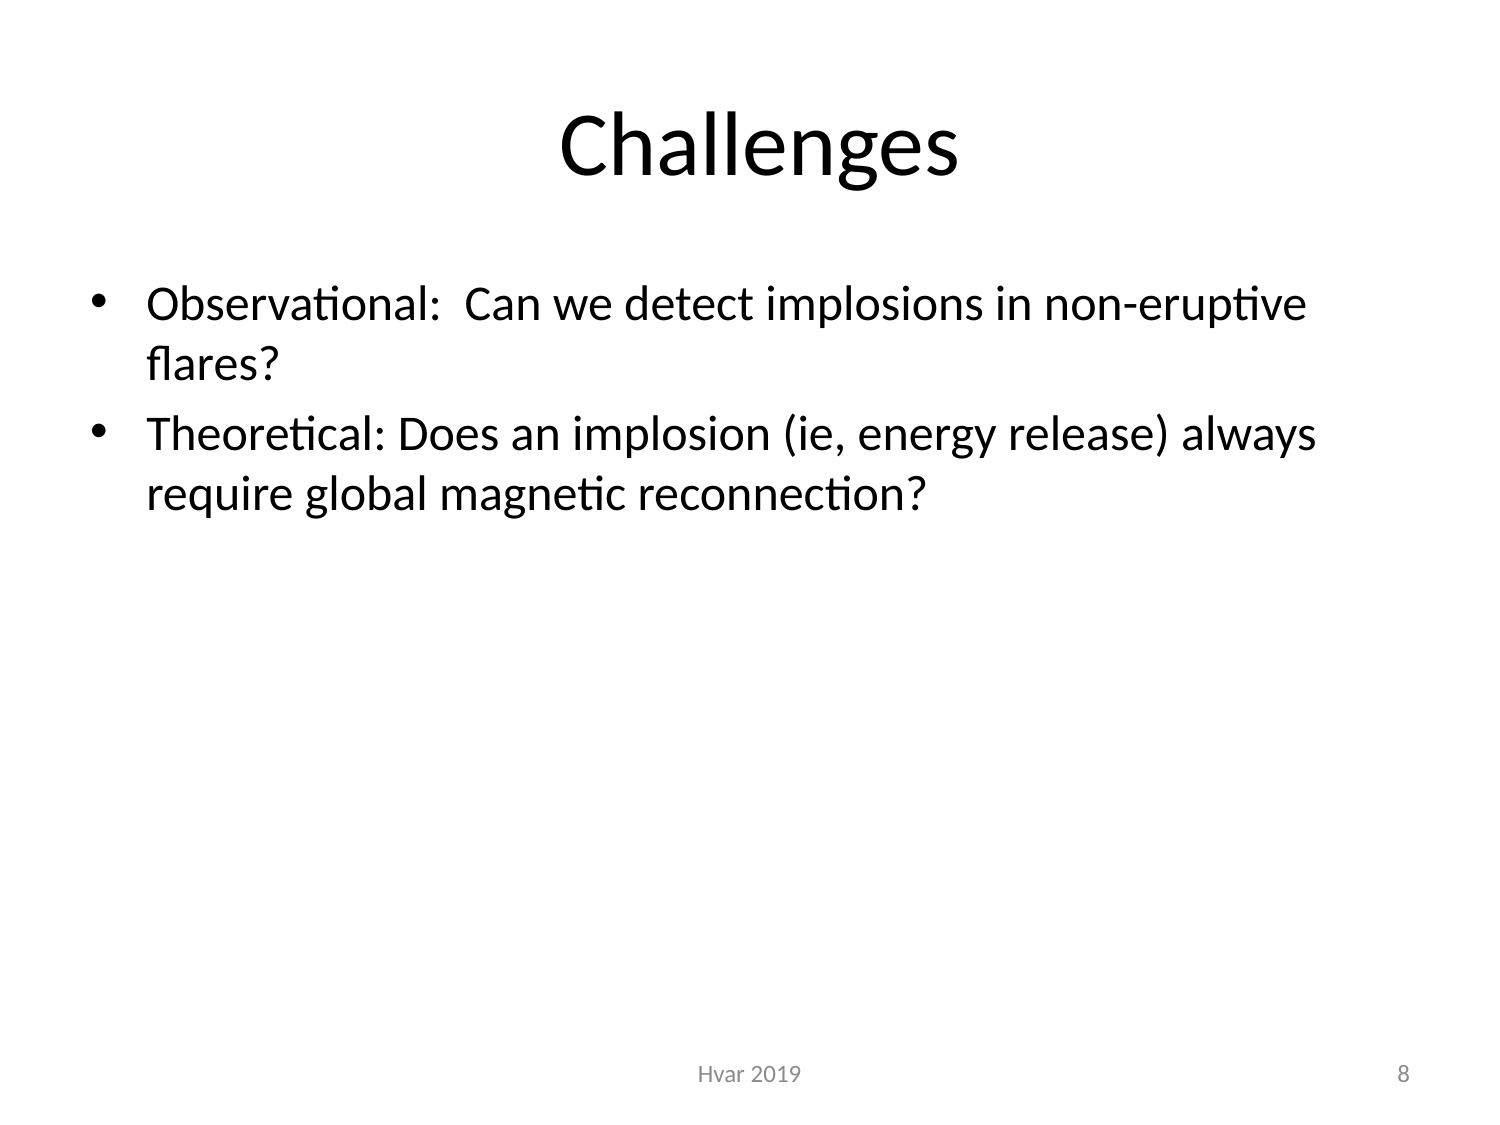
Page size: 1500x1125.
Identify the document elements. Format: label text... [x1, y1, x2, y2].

title Challenges [75, 45, 1425, 233]
list Observational: Can we detect implosions in non-eruptive flares? Theoretical: Does an implosion (ie, energy release) always require global magnetic reconnection? [75, 262, 1425, 1005]
footer Hvar 2019 [512, 1042, 988, 1103]
slide_number 8 [1074, 1042, 1425, 1103]
